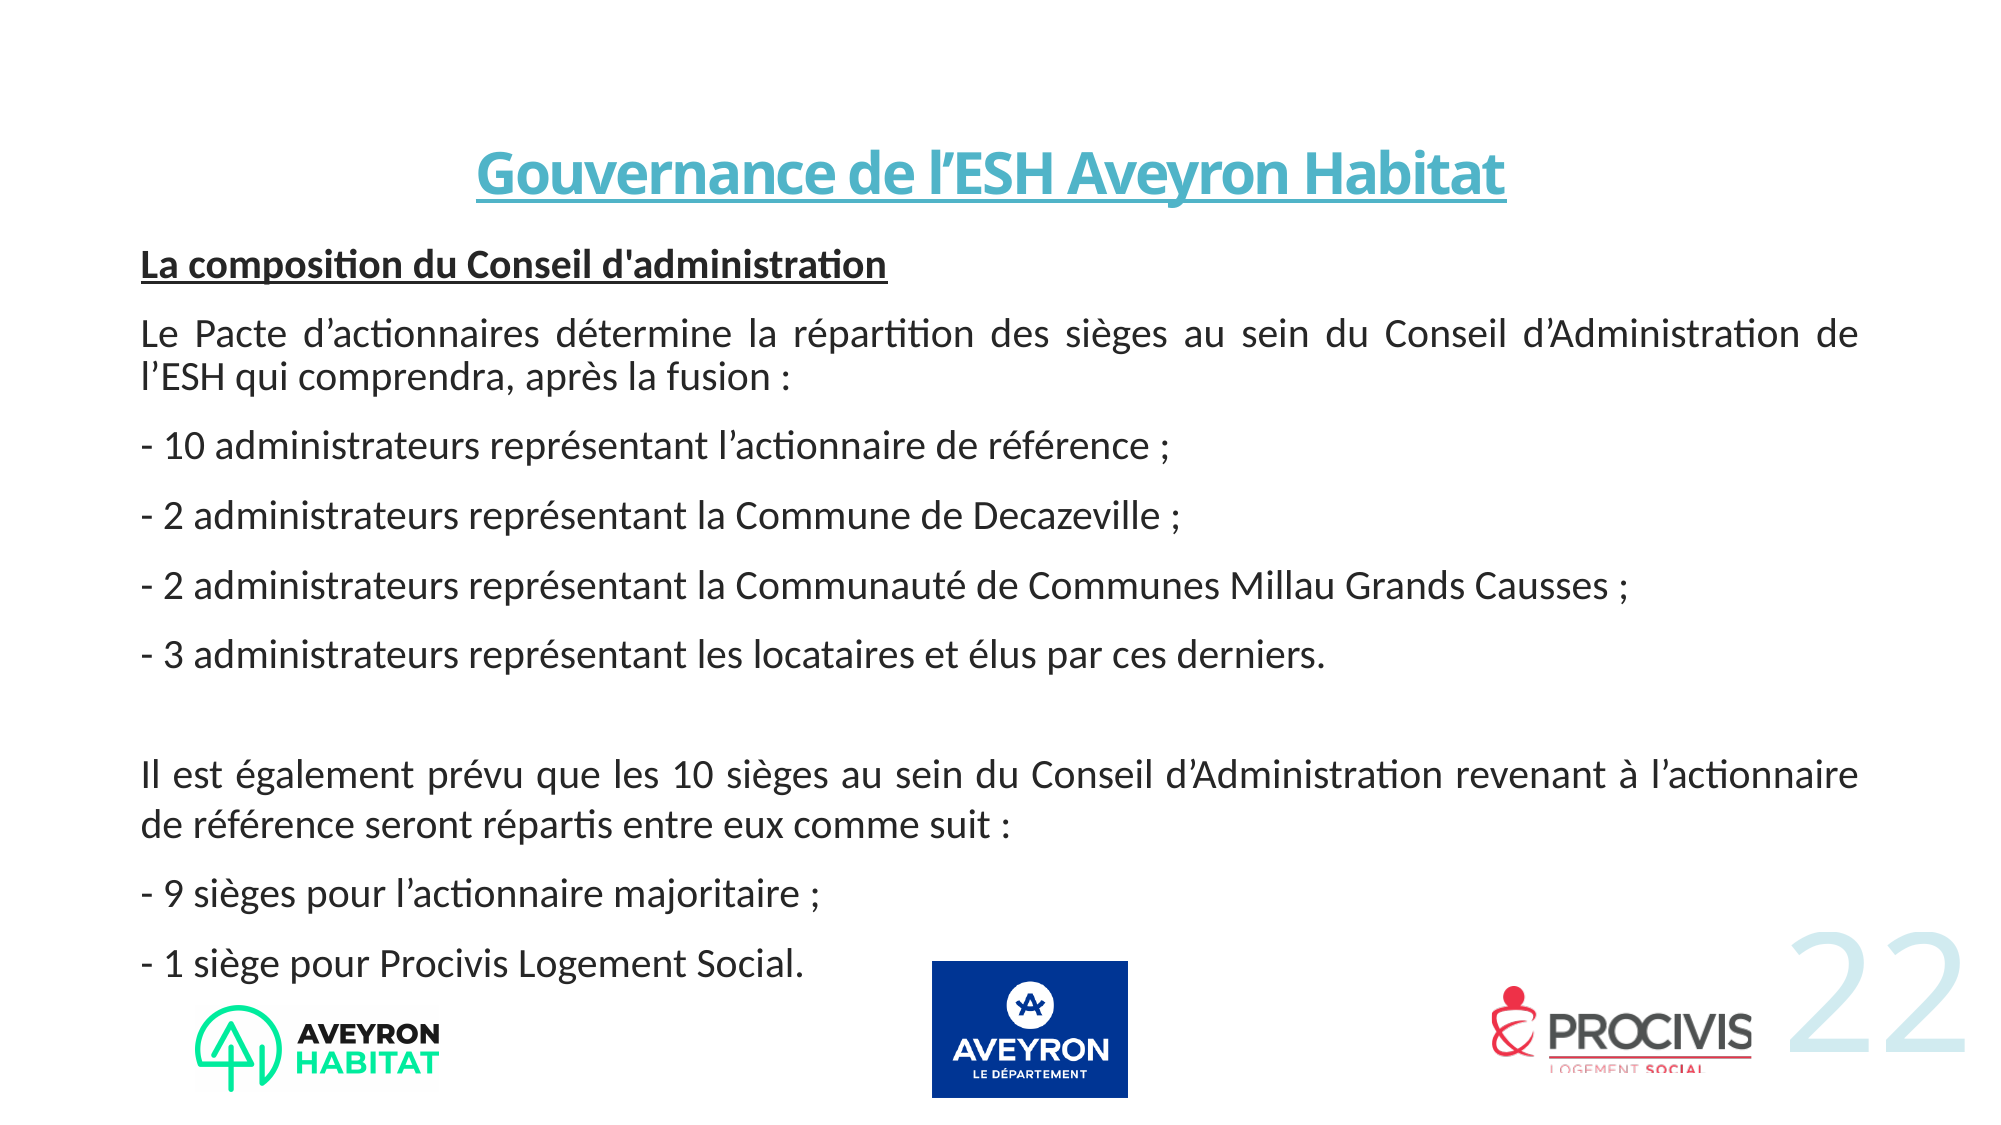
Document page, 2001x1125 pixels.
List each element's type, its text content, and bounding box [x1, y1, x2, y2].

picture [932, 961, 1128, 1098]
text_box <numéro> [1508, 891, 1989, 1121]
text_box Gouvernance de l’ESH Aveyron Habitat [107, 81, 1875, 271]
text_box La composition du Conseil d'administration Le Pacte d’actionnaires détermine la répartition des sièges au sein du Conseil d’Administration de l’ESH qui comprendra, après la fusion : - 10 administrateurs représentant l’actionnaire de référence ; - 2 administrateurs représentant la Commune de Decazeville ; - 2 administrateurs représentant la Communauté de Communes Millau Grands Causses ; - 3 administrateurs représentant les locataires et élus par ces derniers. Il est également prévu que les 10 sièges au sein du Conseil d’Administration revenant à l’actionnaire de référence seront répartis entre eux comme suit : - 9 sièges pour l’actionnaire majoritaire ; - 1 siège pour Procivis Logement Social. [110, 237, 1875, 1076]
picture [1491, 986, 1752, 1073]
picture [194, 1005, 439, 1092]
